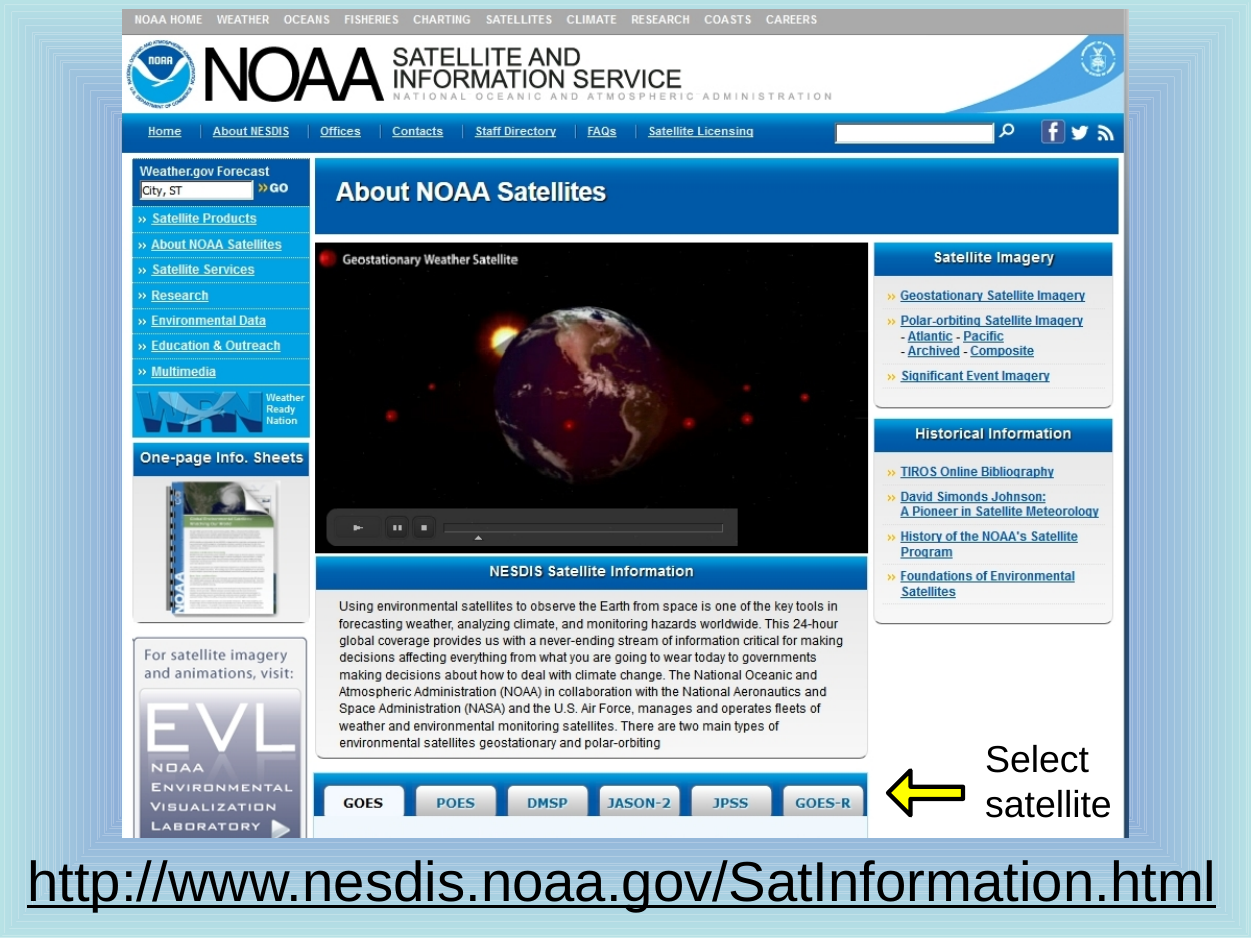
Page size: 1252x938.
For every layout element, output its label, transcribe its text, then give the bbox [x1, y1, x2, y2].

text_box http://www.nesdis.noaa.gov/SatInformation.html [12, 837, 1233, 921]
picture [122, 9, 1129, 838]
